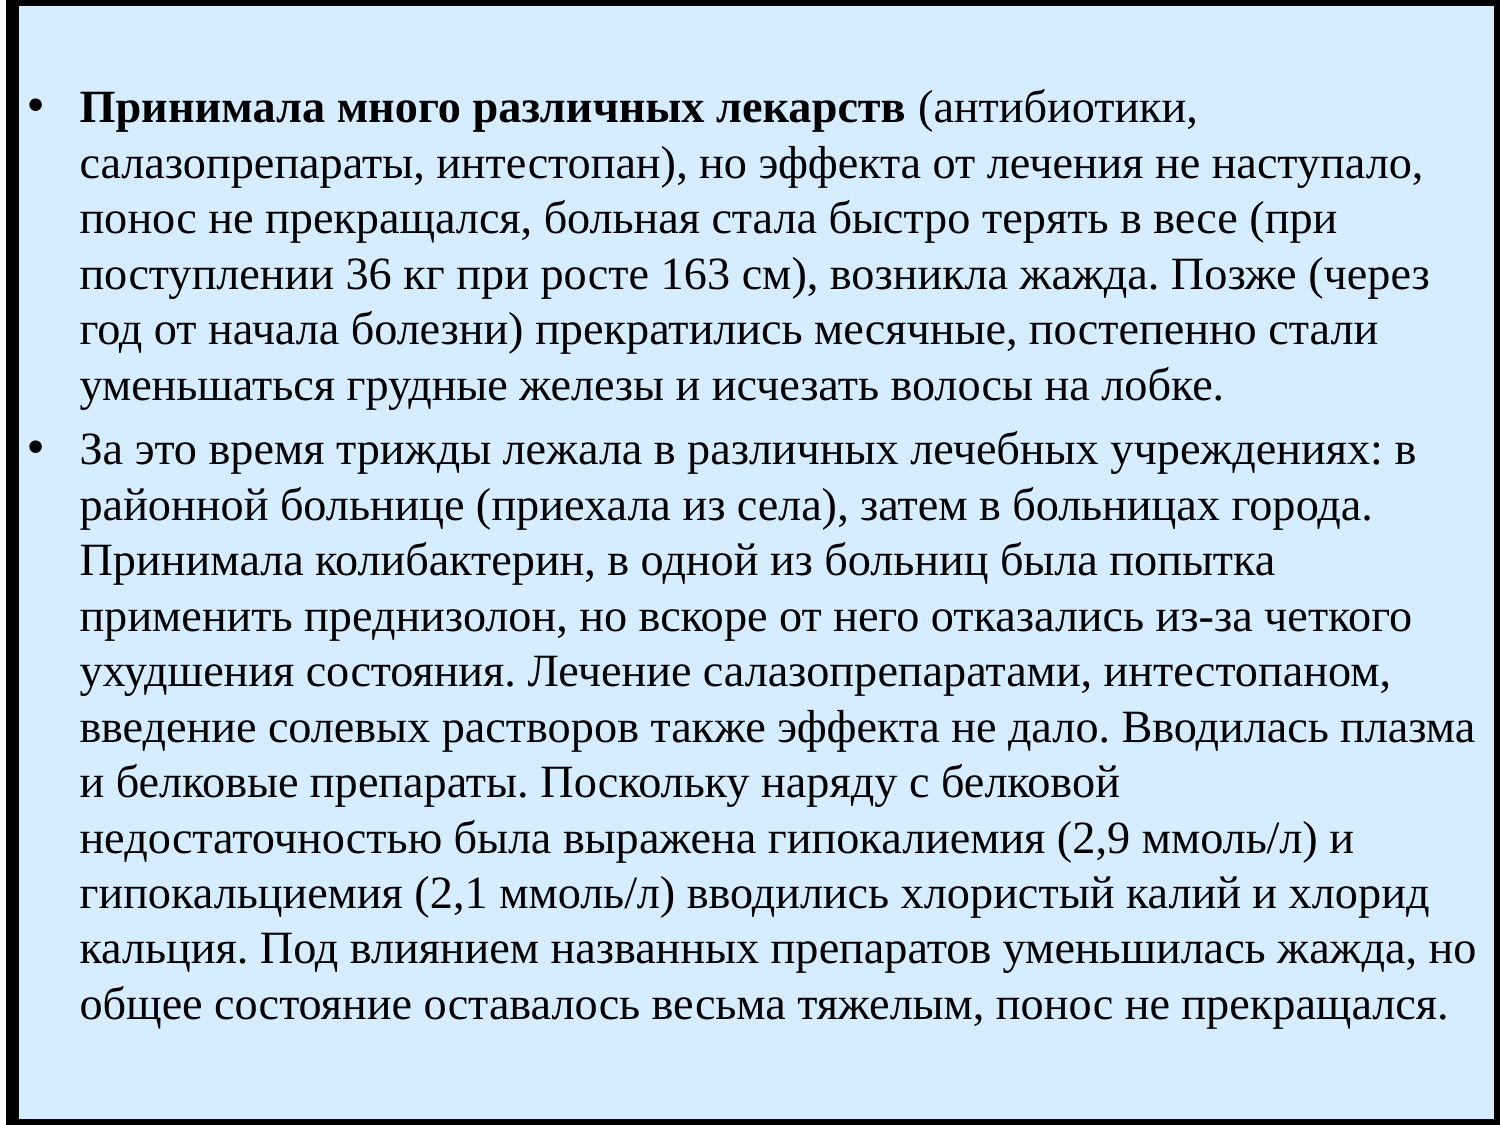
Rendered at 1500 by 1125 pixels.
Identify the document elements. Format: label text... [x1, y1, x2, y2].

list Принимала много различных лекарств (антибиотики, салазопрепараты, интестопан), но эффекта от лечения не наступало, понос не прекращался, больная стала быстро терять в весе (при поступлении 36 кг при росте 163 см), возникла жажда. Позже (через год от начала болезни) прекратились месячные, постепенно стали уменьшаться грудные железы и исчезать волосы на лобке. За это время трижды лежала в различных лечебных учреждениях: в районной больнице (приехала из села), затем в больницах города. Принимала колибактерин, в одной из больниц была попытка применить преднизолон, но вскоре от него отказались из-за четкого ухудшения состояния. Лечение салазопрепаратами, интестопаном, введение солевых растворов также эффекта не дало. Вводилась плазма и белковые препараты. Поскольку наряду с белковой недостаточностью была выражена гипокалиемия (2,9 ммоль/л) и гипокальциемия (2,1 ммоль/л) вводились хлористый калий и хлорид кальция. Под влиянием названных препаратов уменьшилась жажда, но общее состояние оставалось весьма тяжелым, понос не прекращался. [12, 0, 1500, 1125]
